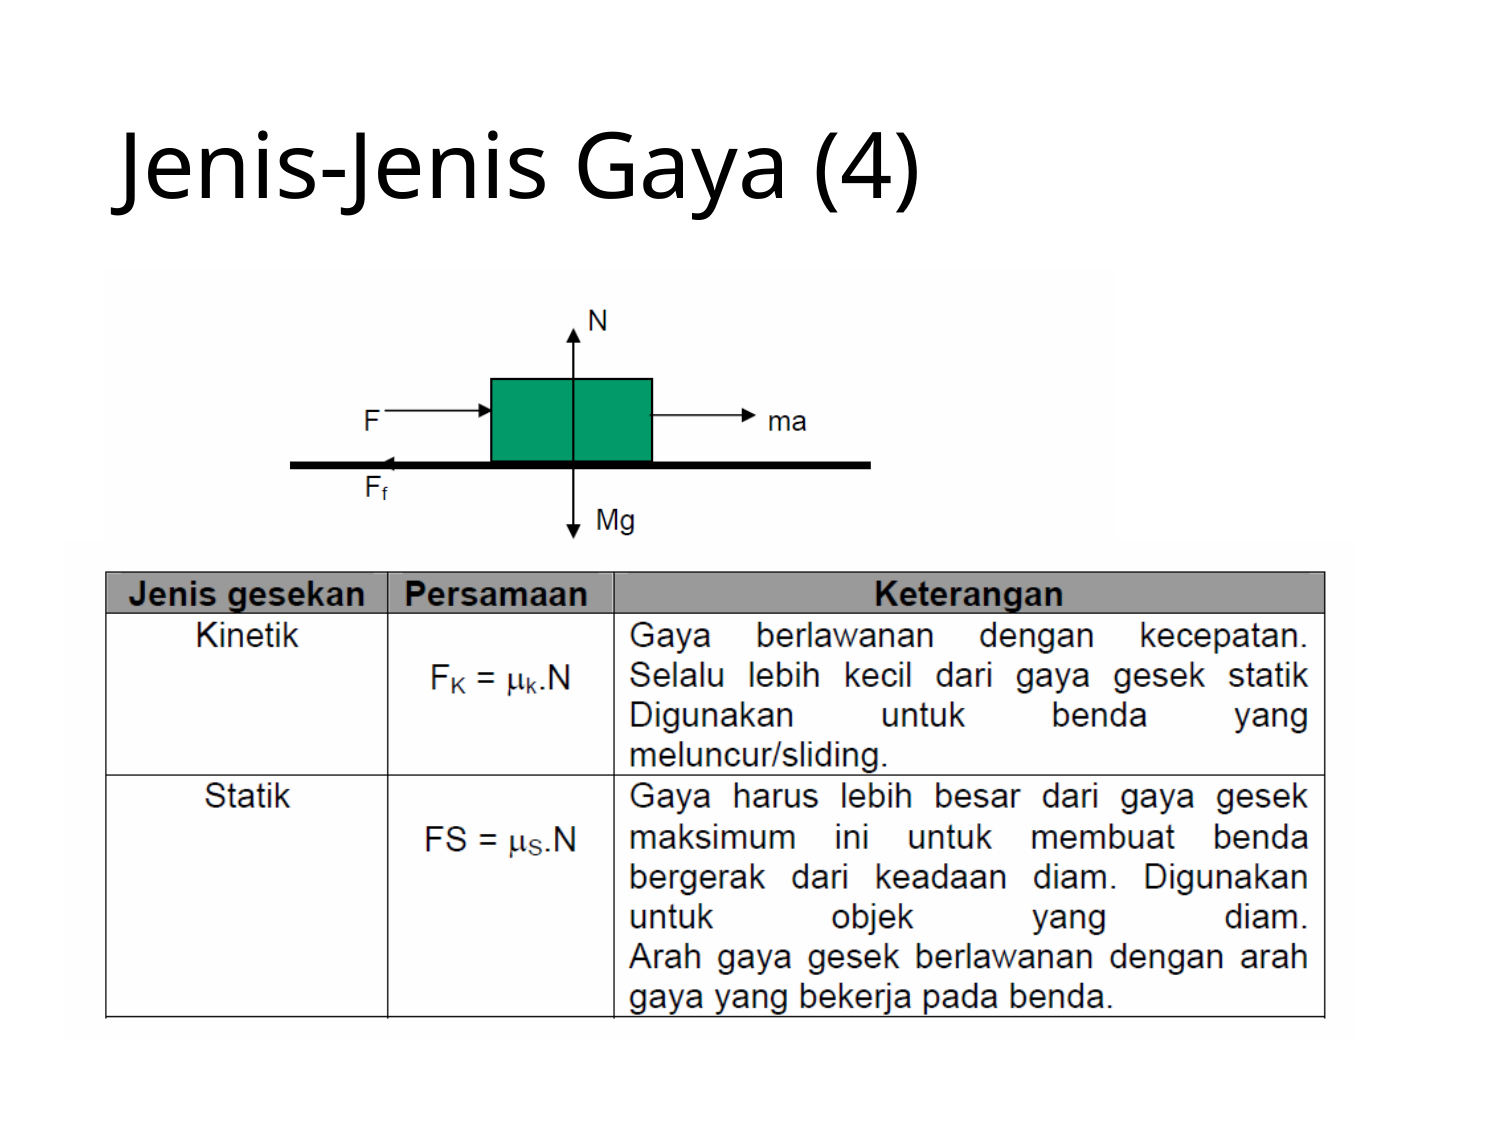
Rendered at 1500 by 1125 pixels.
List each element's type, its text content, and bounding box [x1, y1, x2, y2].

picture [63, 269, 1355, 1039]
title Jenis-Jenis Gaya (4) [103, 59, 1397, 278]
